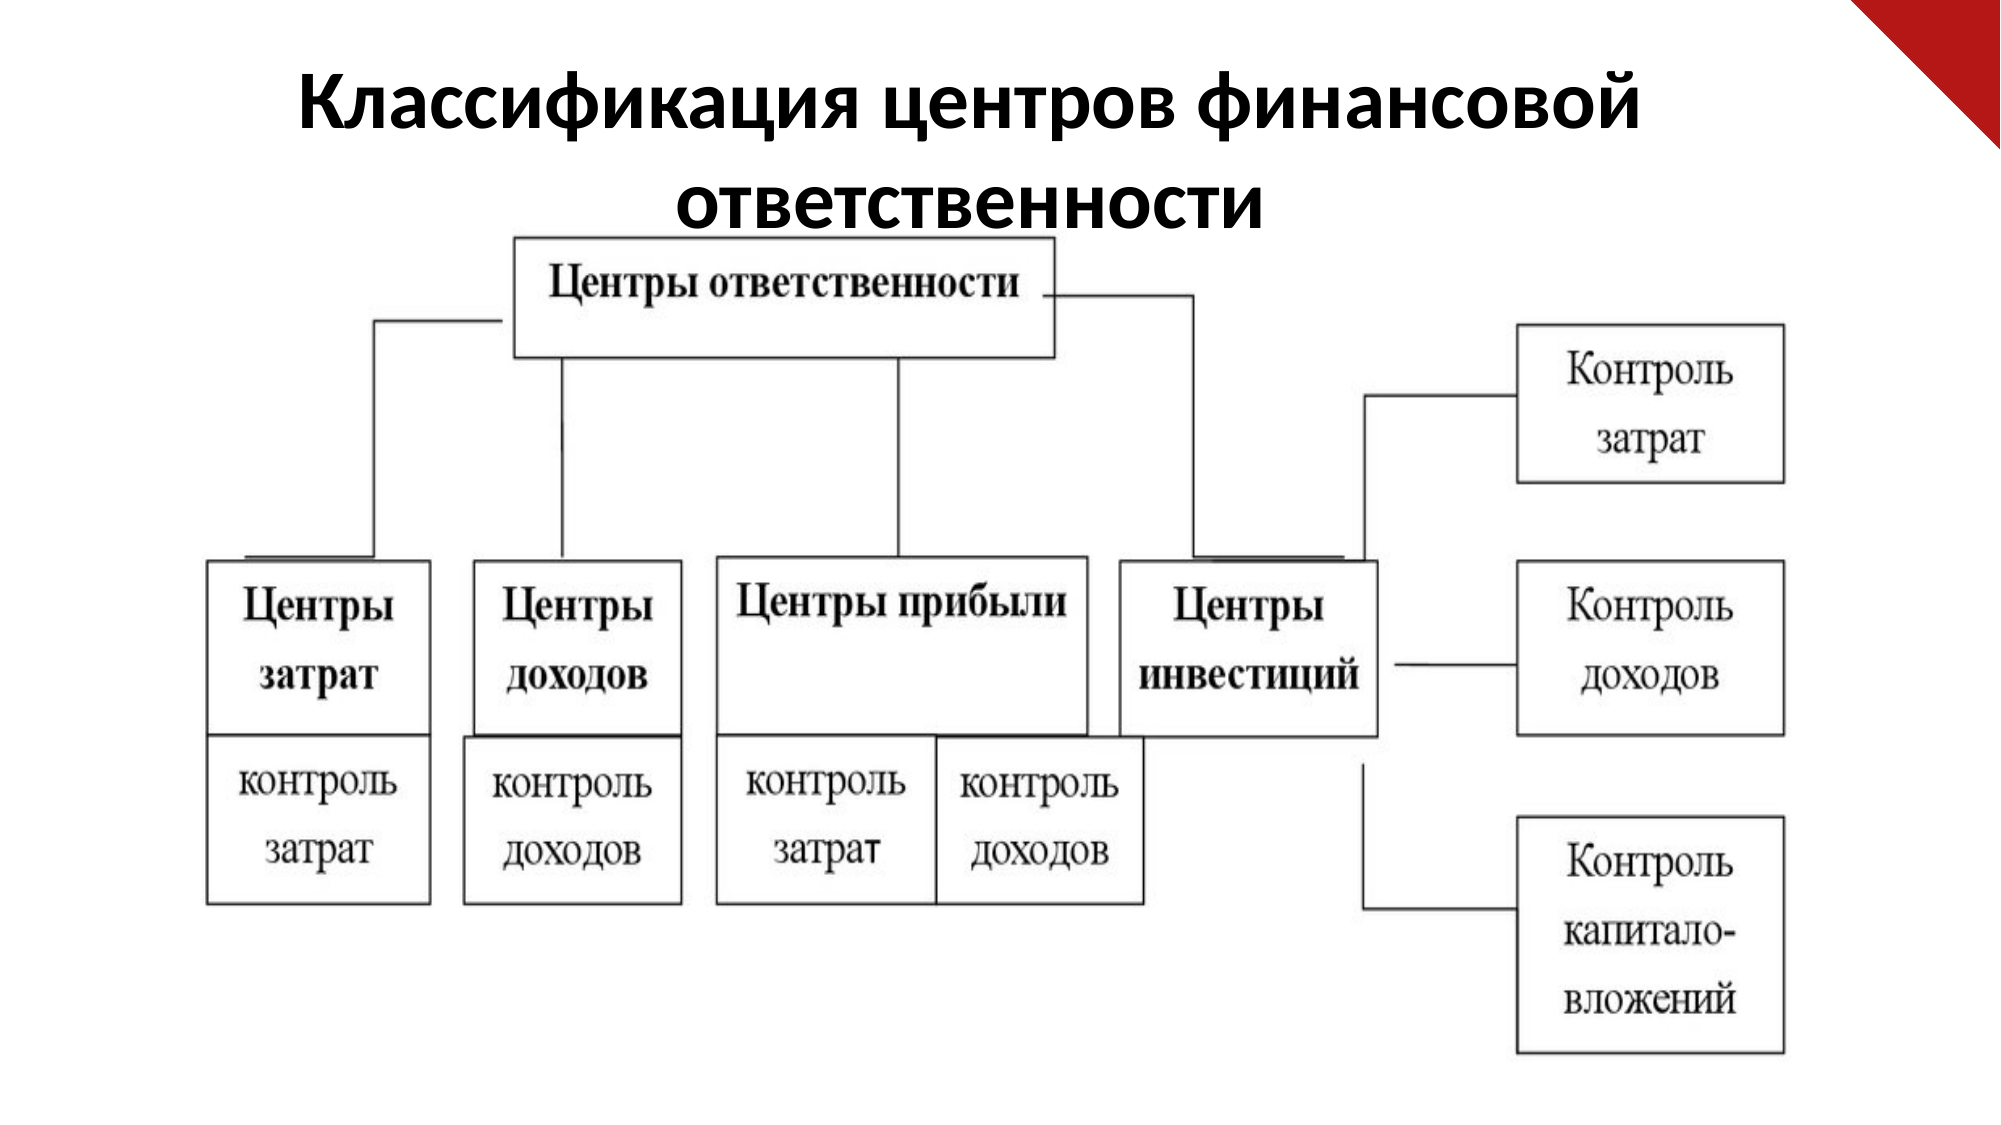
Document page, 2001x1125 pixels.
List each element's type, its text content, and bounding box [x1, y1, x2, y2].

text_box [1849, 0, 2000, 151]
text_box Классификация центров финансовой ответственности [34, 38, 1908, 253]
picture [183, 166, 1817, 1102]
